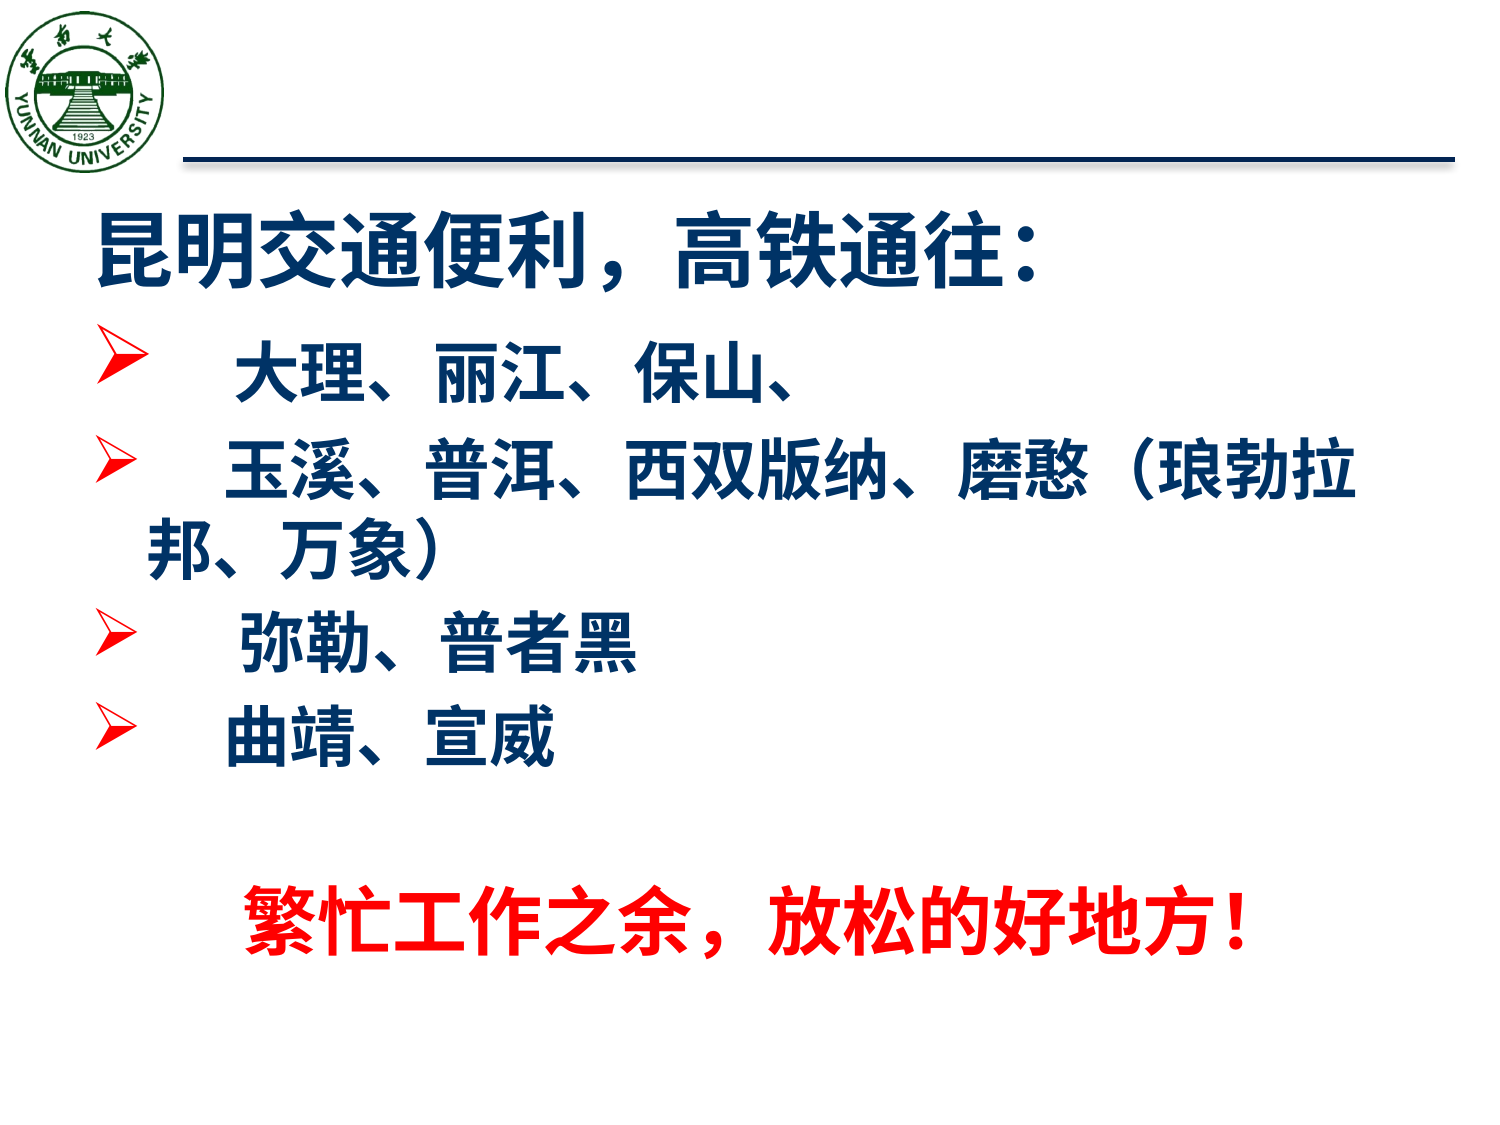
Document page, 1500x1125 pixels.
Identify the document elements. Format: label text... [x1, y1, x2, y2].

list 昆明交通便利，高铁通往： 大理、丽江、保山、 玉溪、普洱、西双版纳、磨憨（琅勃拉邦、万象） 弥勒、普者黑 曲靖、宣威 [75, 190, 1465, 809]
picture [5, 11, 164, 173]
text_box 繁忙工作之余，放松的好地方！ [82, 867, 1454, 972]
